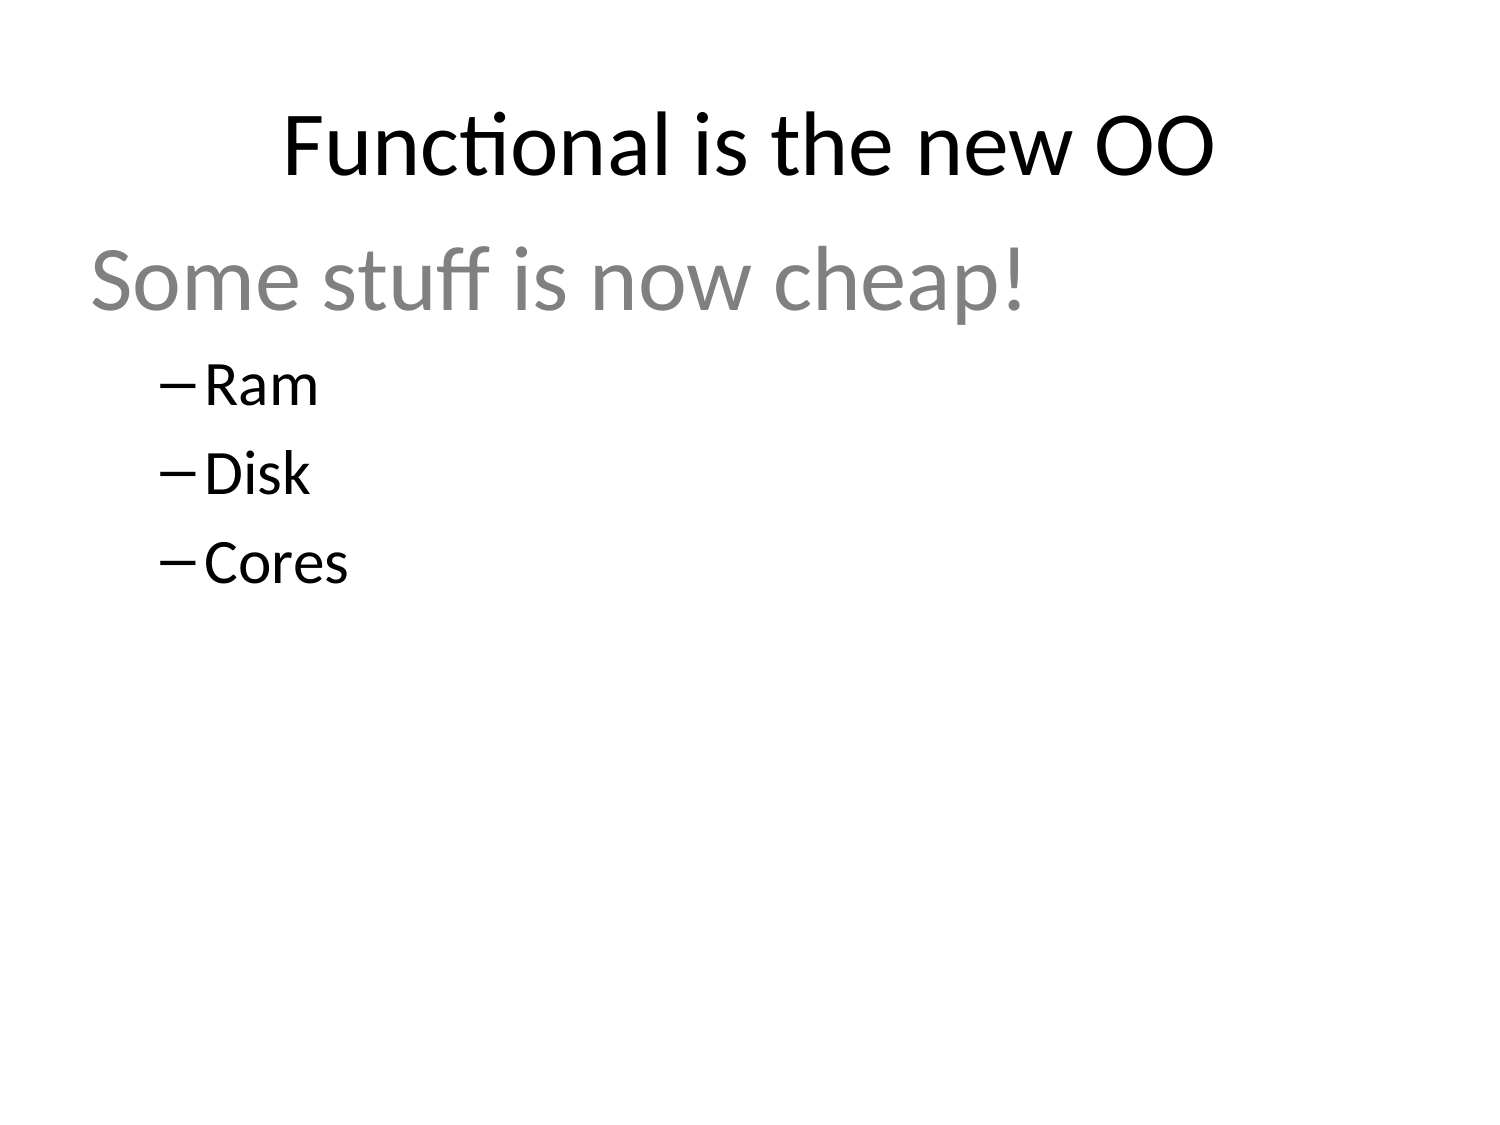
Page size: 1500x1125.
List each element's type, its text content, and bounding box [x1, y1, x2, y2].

list Some stuff is now cheap! Ram Disk Cores Some stuff remains expensive! Time Concurrency Locking [75, 233, 1425, 1005]
title Functional is the new OO [75, 45, 1425, 233]
